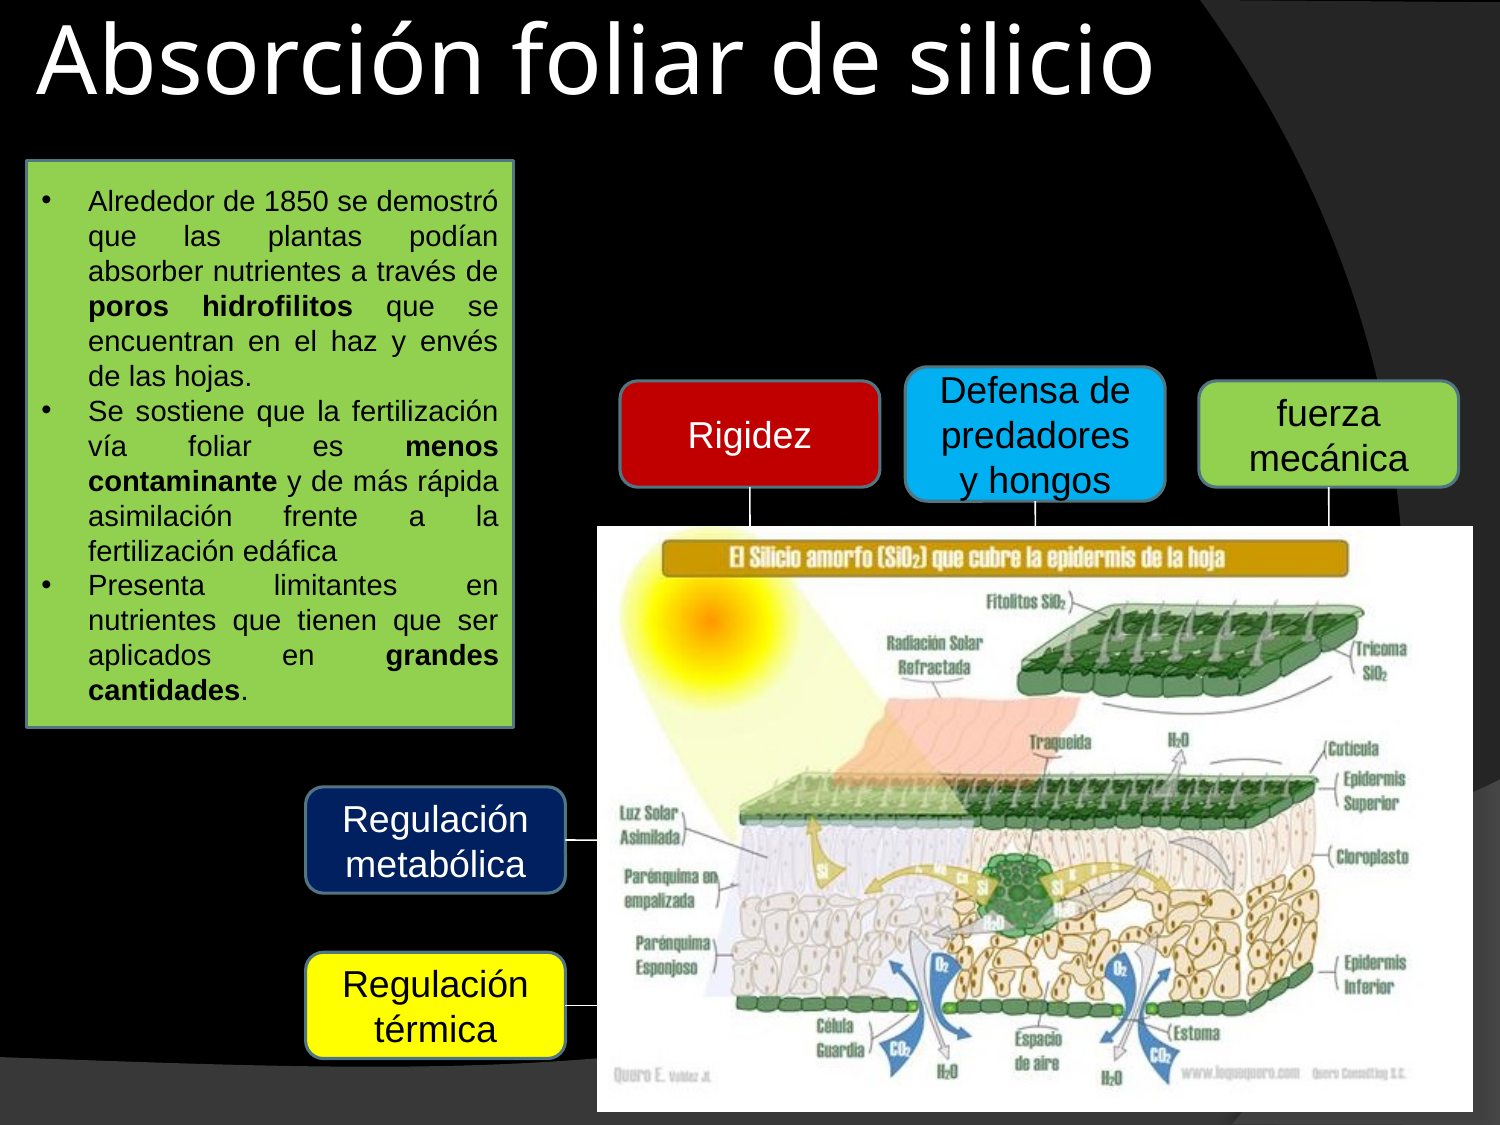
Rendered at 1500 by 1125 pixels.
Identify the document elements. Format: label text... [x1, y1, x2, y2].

title Absorción foliar de silicio [29, 0, 1255, 126]
text_box Regulación metabólica [304, 785, 568, 895]
text_box Defensa de predadores y hongos [903, 365, 1167, 503]
text_box Alrededor de 1850 se demostró que las plantas podían absorber nutrientes a través de poros hidrofilitos que se encuentran en el haz y envés de las hojas. Se sostiene que la fertilización vía foliar es menos contaminante y de más rápida asimilación frente a la fertilización edáfica Presenta limitantes en nutrientes que tienen que ser aplicados en grandes cantidades. [25, 159, 515, 729]
picture [597, 526, 1474, 1112]
text_box Regulación térmica [304, 950, 568, 1061]
text_box Rigidez [618, 379, 882, 489]
text_box fuerza mecánica [1197, 379, 1461, 489]
